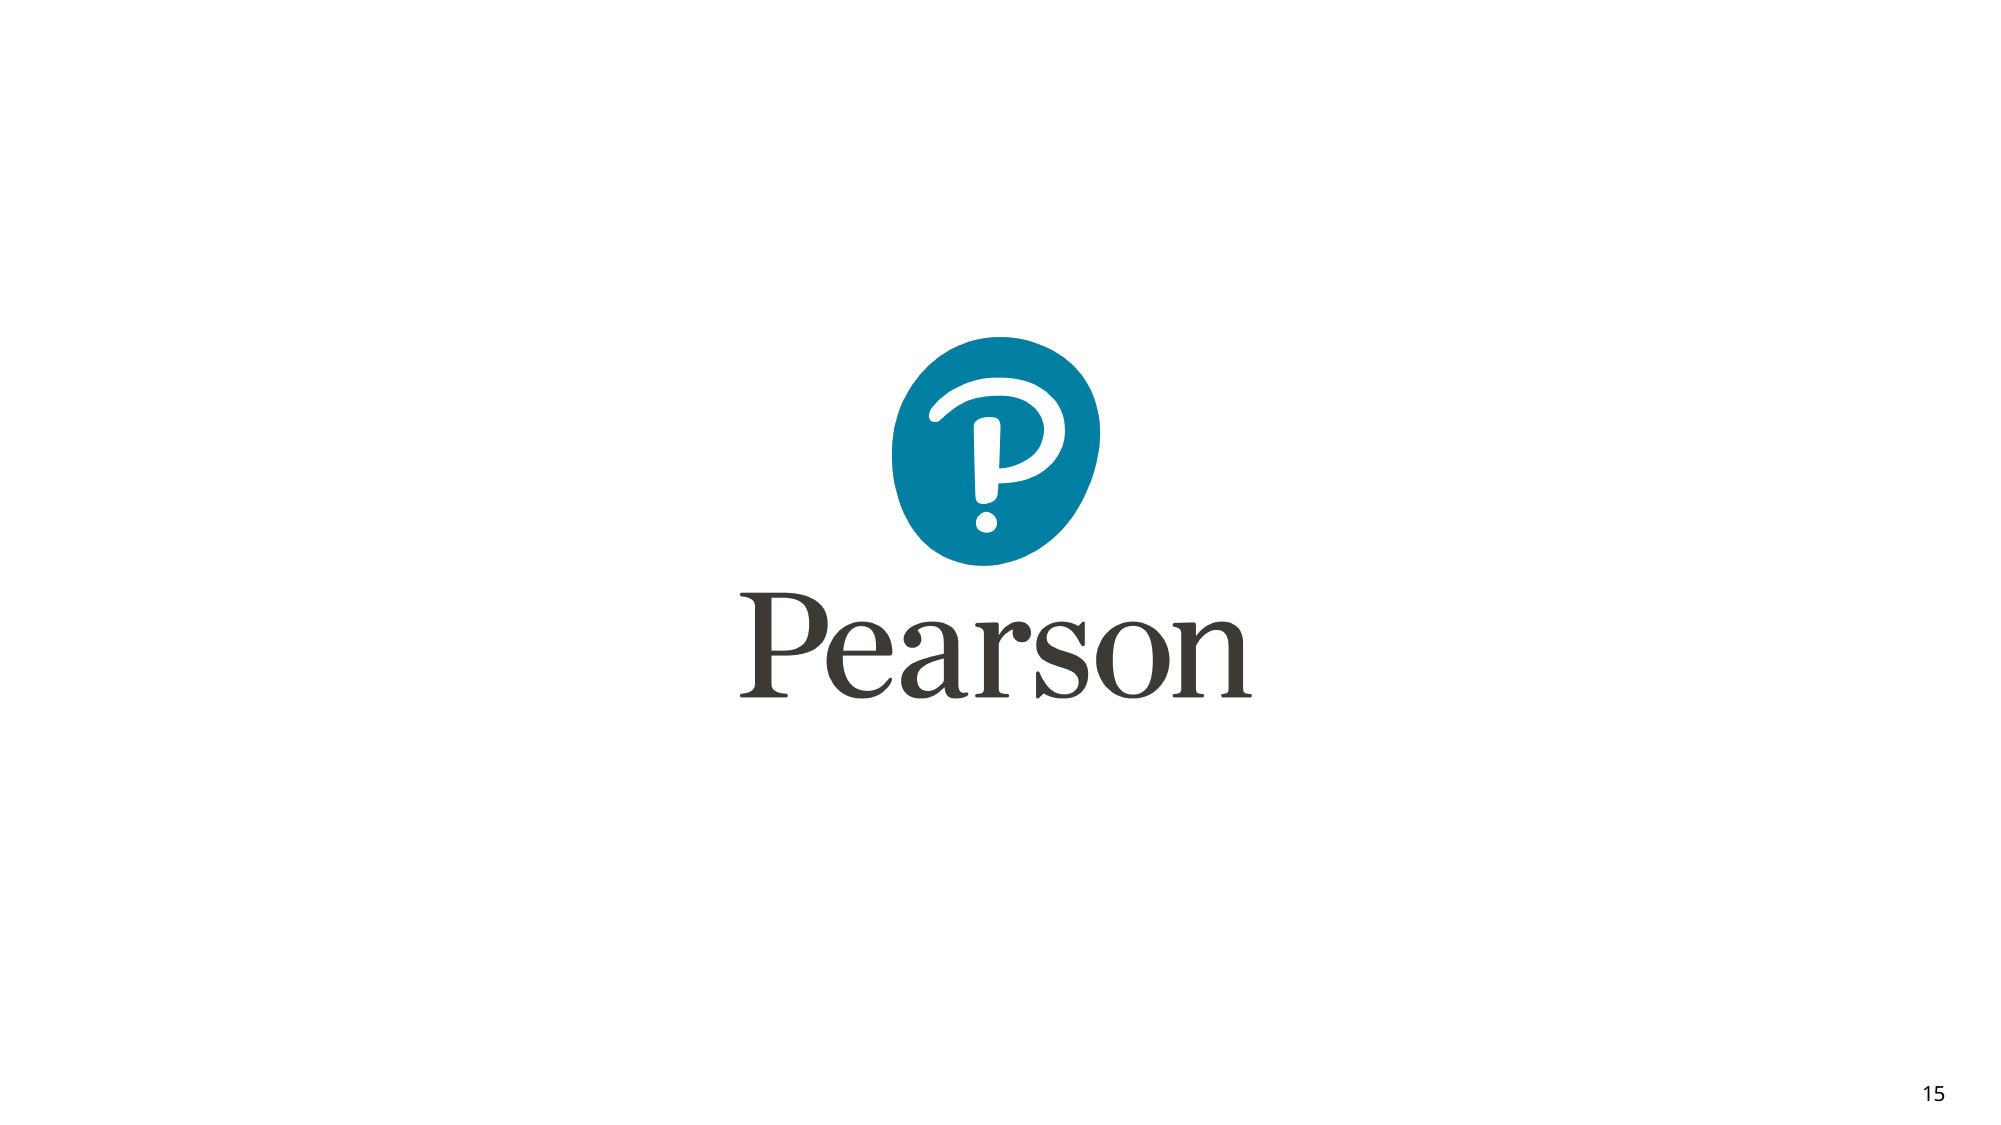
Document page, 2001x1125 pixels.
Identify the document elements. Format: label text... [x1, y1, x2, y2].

slide_number 15 [1510, 1064, 1961, 1125]
picture [637, 232, 1357, 802]
